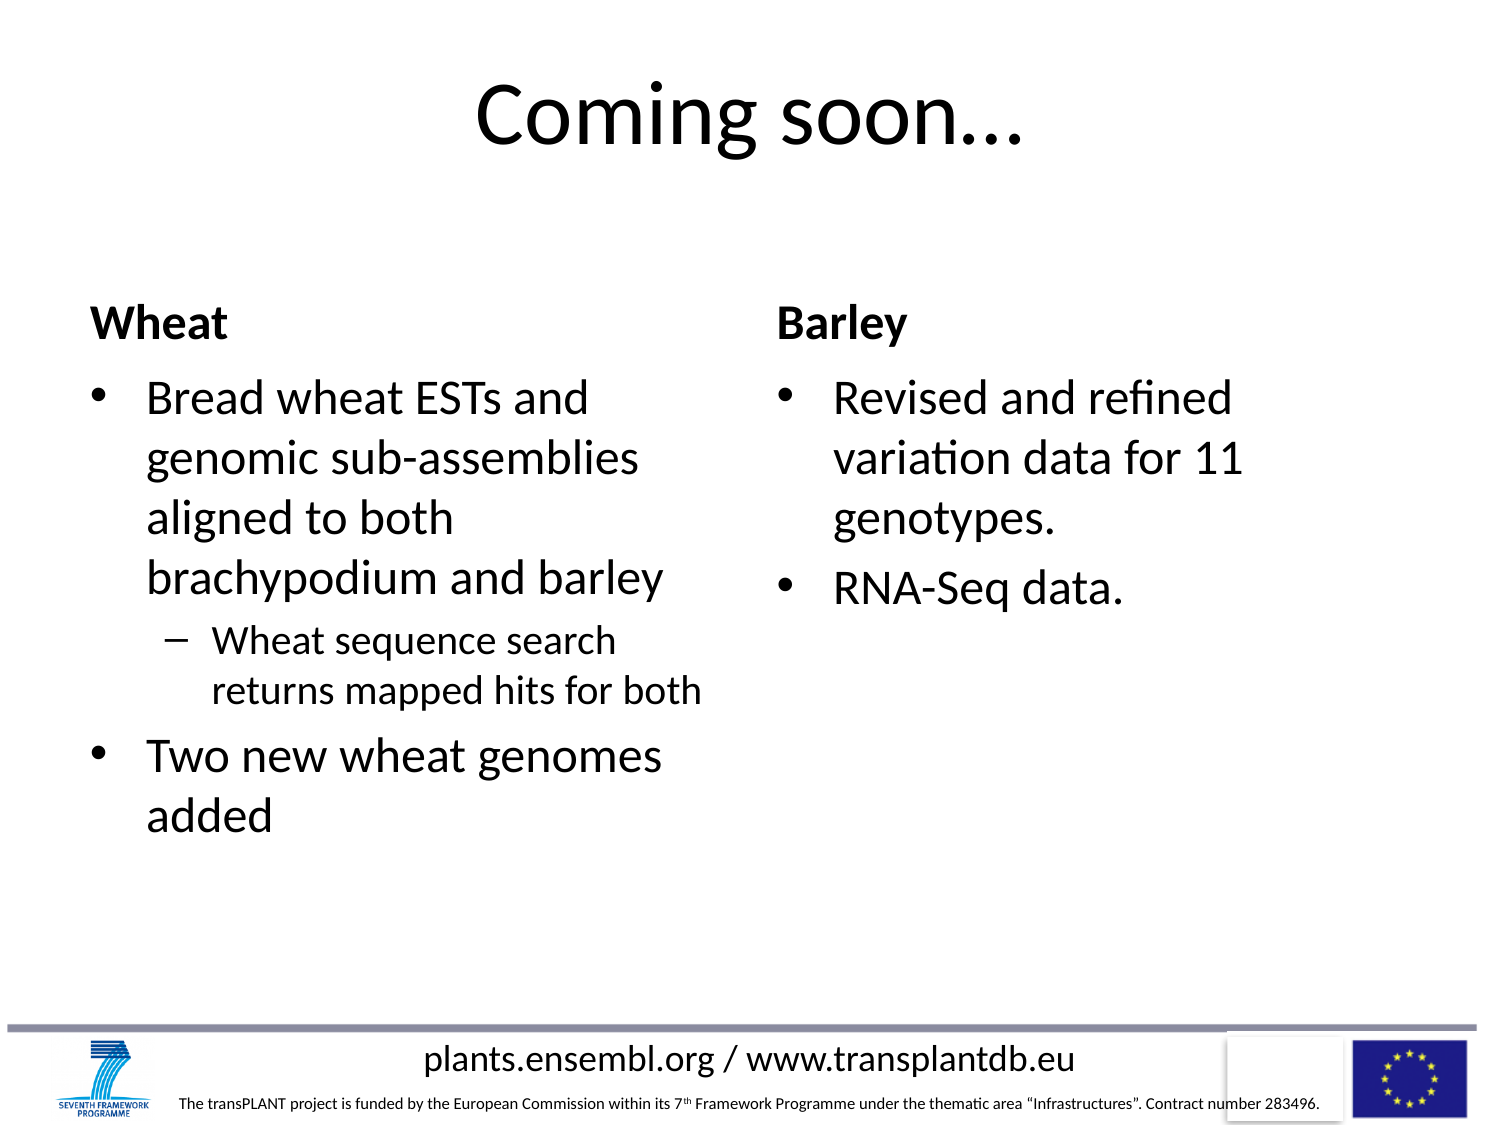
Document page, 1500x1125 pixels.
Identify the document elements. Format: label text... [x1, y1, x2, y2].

list Barley [761, 251, 1425, 356]
picture [0, 1015, 1500, 1125]
list Bread wheat ESTs and genomic sub-assemblies aligned to both brachypodium and barley Wheat sequence search returns mapped hits for both Two new wheat genomes added [75, 356, 738, 1005]
title Coming soon… [75, 45, 1425, 233]
list Wheat [75, 251, 738, 356]
list Revised and refined variation data for 11 genotypes. RNA-Seq data. [761, 356, 1425, 1005]
